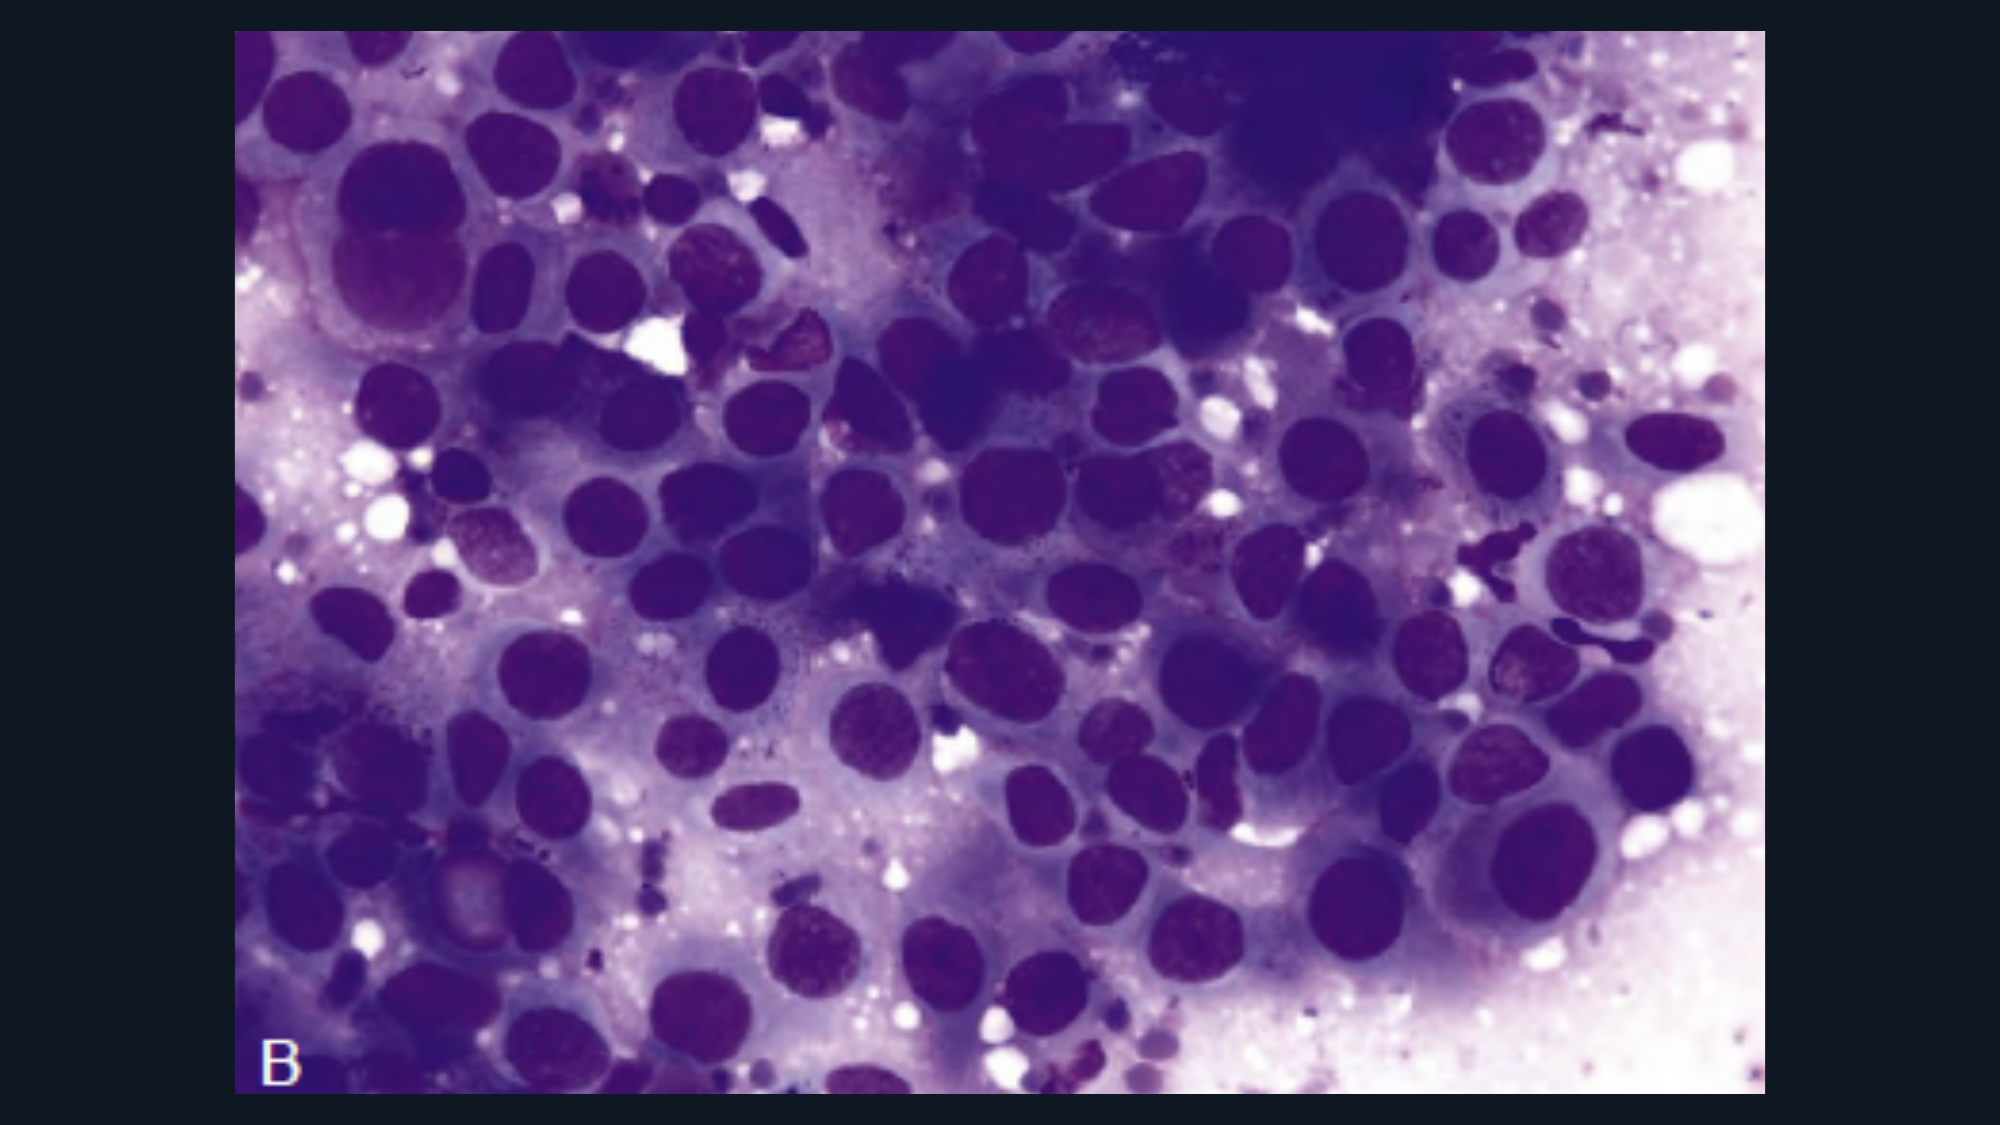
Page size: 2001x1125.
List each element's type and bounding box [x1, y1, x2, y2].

picture [234, 31, 1766, 1094]
